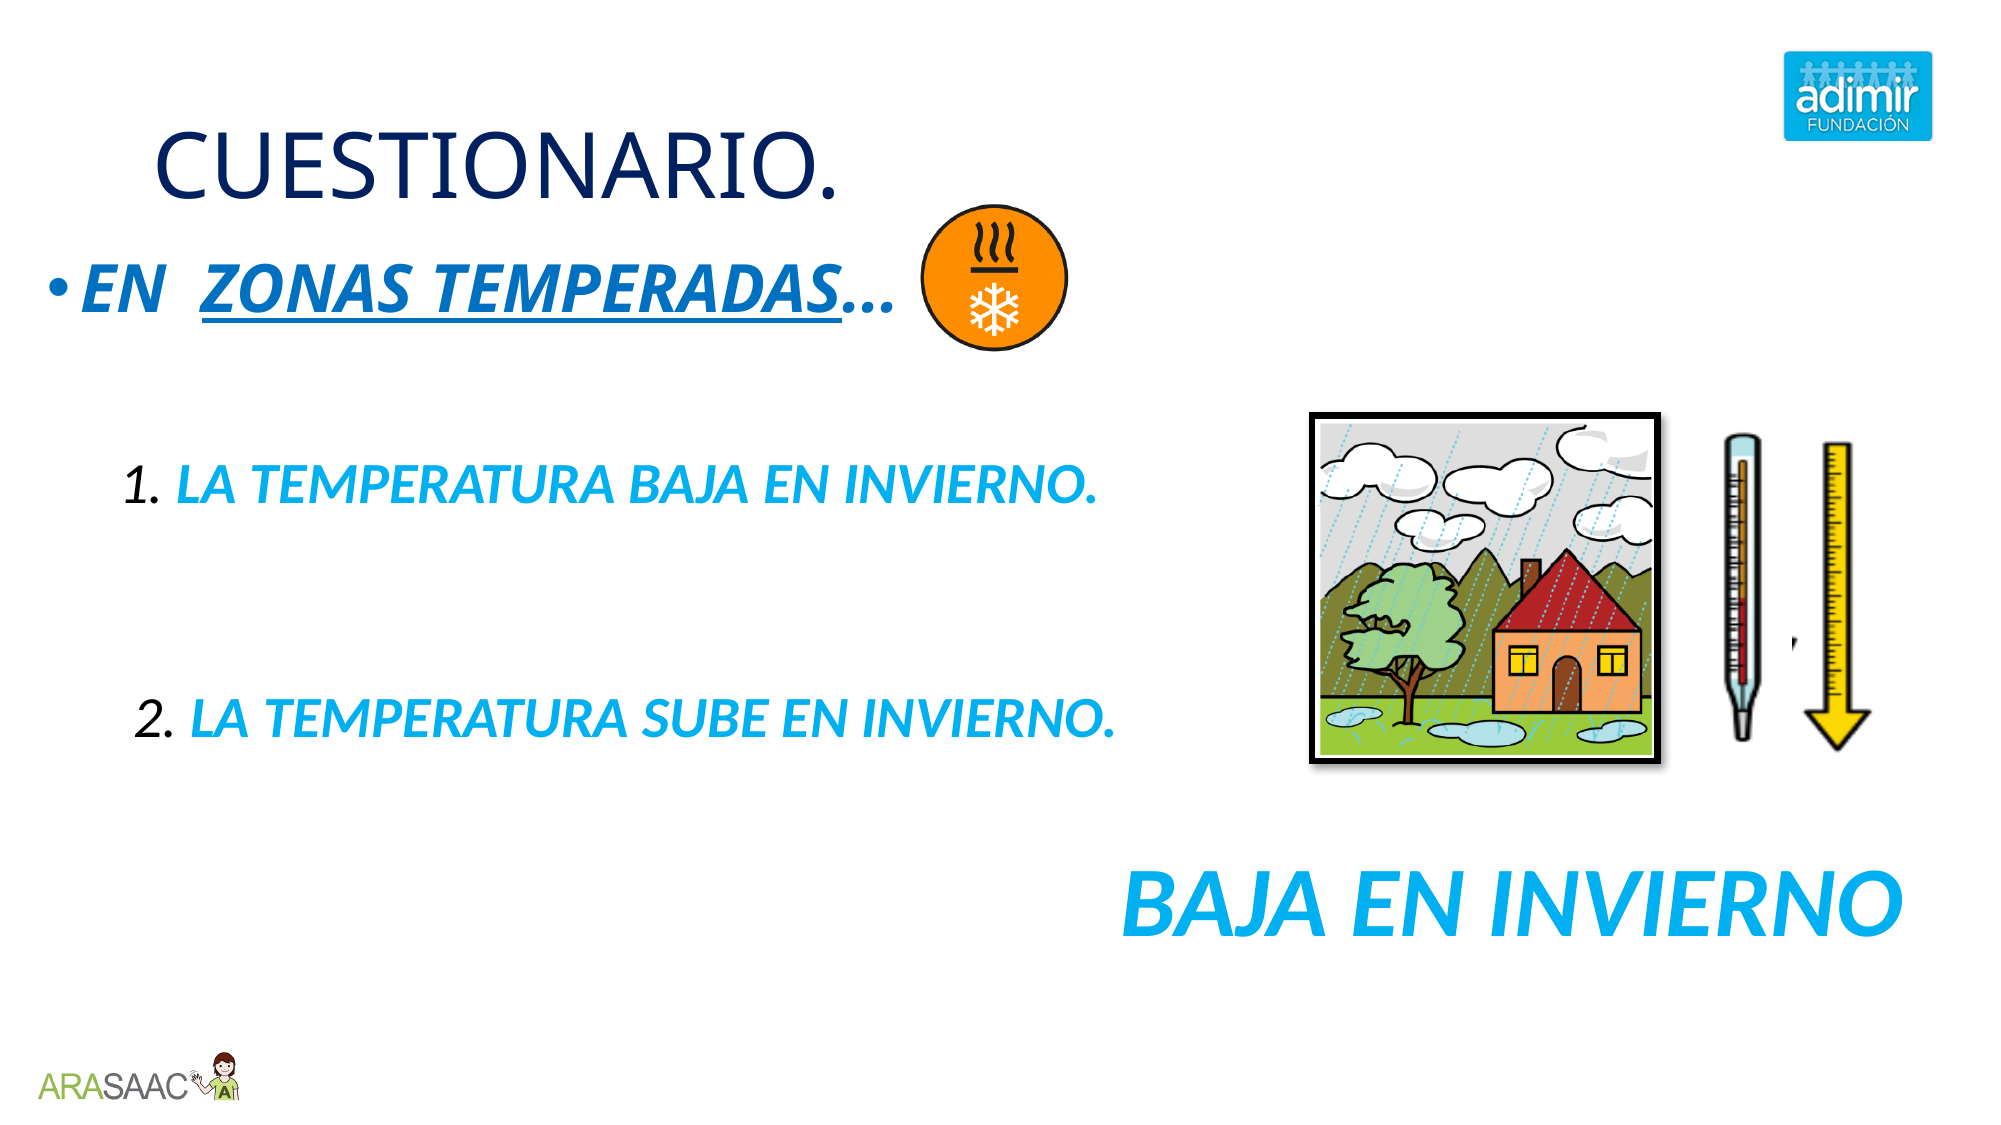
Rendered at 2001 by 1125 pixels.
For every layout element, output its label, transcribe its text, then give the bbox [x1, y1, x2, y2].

picture [1809, 119, 1815, 129]
text_box 1. LA TEMPERATURA BAJA EN INVIERNO. [76, 437, 1116, 523]
picture [1782, 48, 1961, 141]
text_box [1692, 427, 1881, 758]
title CUESTIONARIO. [137, 59, 1863, 278]
picture [1848, 87, 1852, 112]
text_box EN ZONAS TEMPERADAS... [1, 268, 1588, 394]
text_box 2. LA TEMPERATURA SUBE EN INVIERNO. [89, 671, 1134, 757]
picture [1797, 62, 1918, 113]
picture [32, 1051, 245, 1101]
picture [1895, 120, 1901, 130]
picture [1844, 119, 1851, 129]
picture [1314, 418, 1655, 759]
picture [908, 192, 1080, 363]
text_box BAJA EN INVIERNO [1099, 828, 1926, 964]
